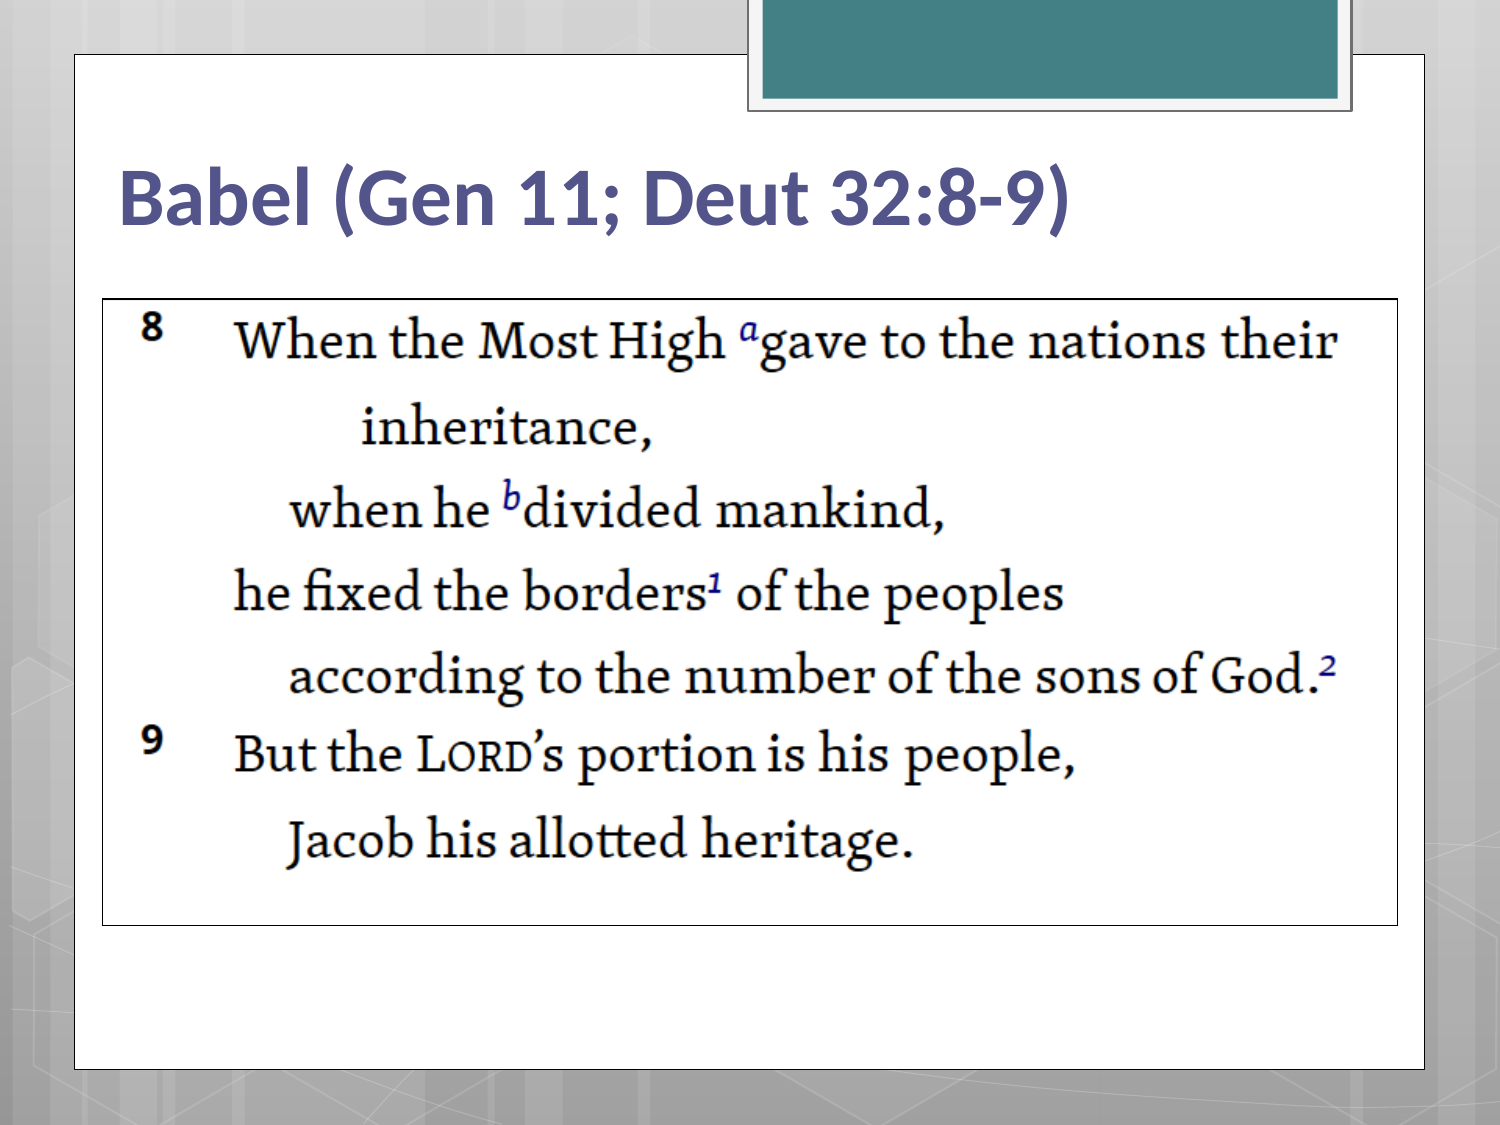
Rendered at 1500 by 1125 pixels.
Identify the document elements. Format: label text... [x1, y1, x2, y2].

picture [102, 299, 1397, 926]
title Babel (Gen 11; Deut 32:8-9) [103, 87, 1450, 250]
